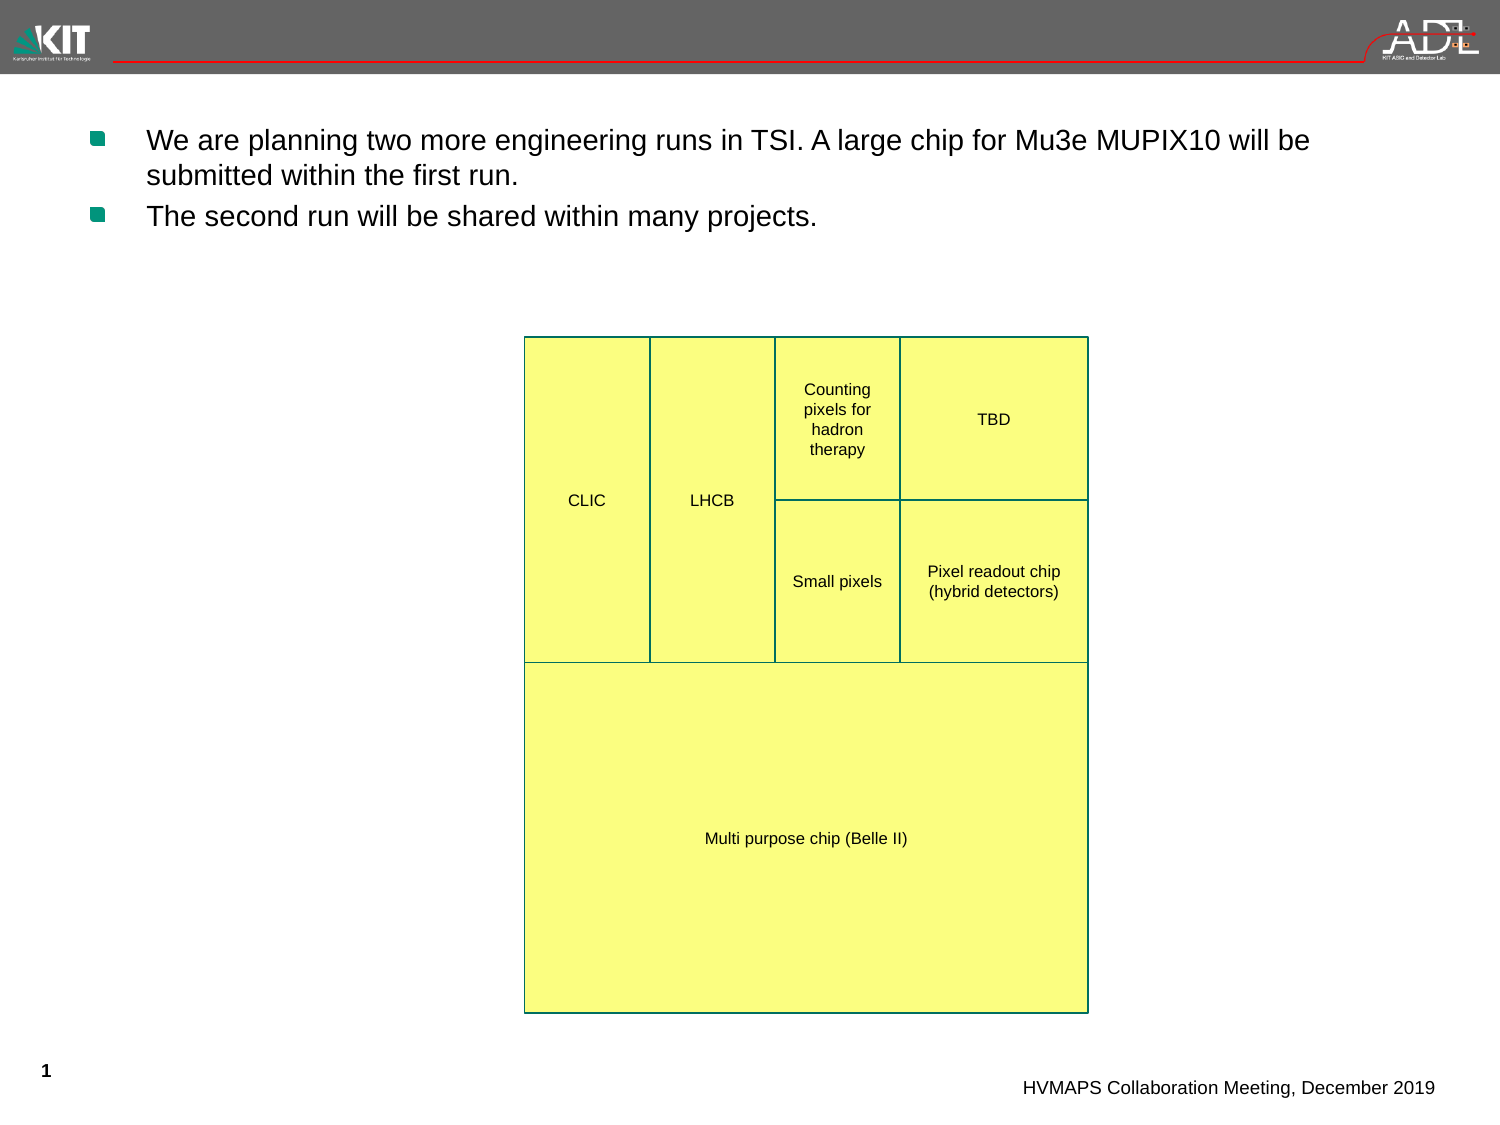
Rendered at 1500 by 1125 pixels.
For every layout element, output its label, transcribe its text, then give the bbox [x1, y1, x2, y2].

text_box CLIC [522, 335, 648, 665]
picture [90, 131, 105, 146]
text_box Small pixels [773, 502, 898, 665]
picture [90, 207, 105, 222]
text_box TBD [898, 335, 1090, 502]
picture [1363, 16, 1483, 62]
picture [11, 23, 92, 62]
list We are planning two more engineering runs in TSI. A large chip for Mu3e MUPIX10 will be submitted within the first run. The second run will be shared within many projects. [75, 113, 1425, 313]
text_box Counting pixels for hadron therapy [773, 335, 899, 502]
text_box Pixel readout chip (hybrid detectors) [898, 502, 1090, 665]
text_box Multi purpose chip (Belle II) [523, 665, 1090, 1015]
text_box LHCB [648, 335, 773, 665]
